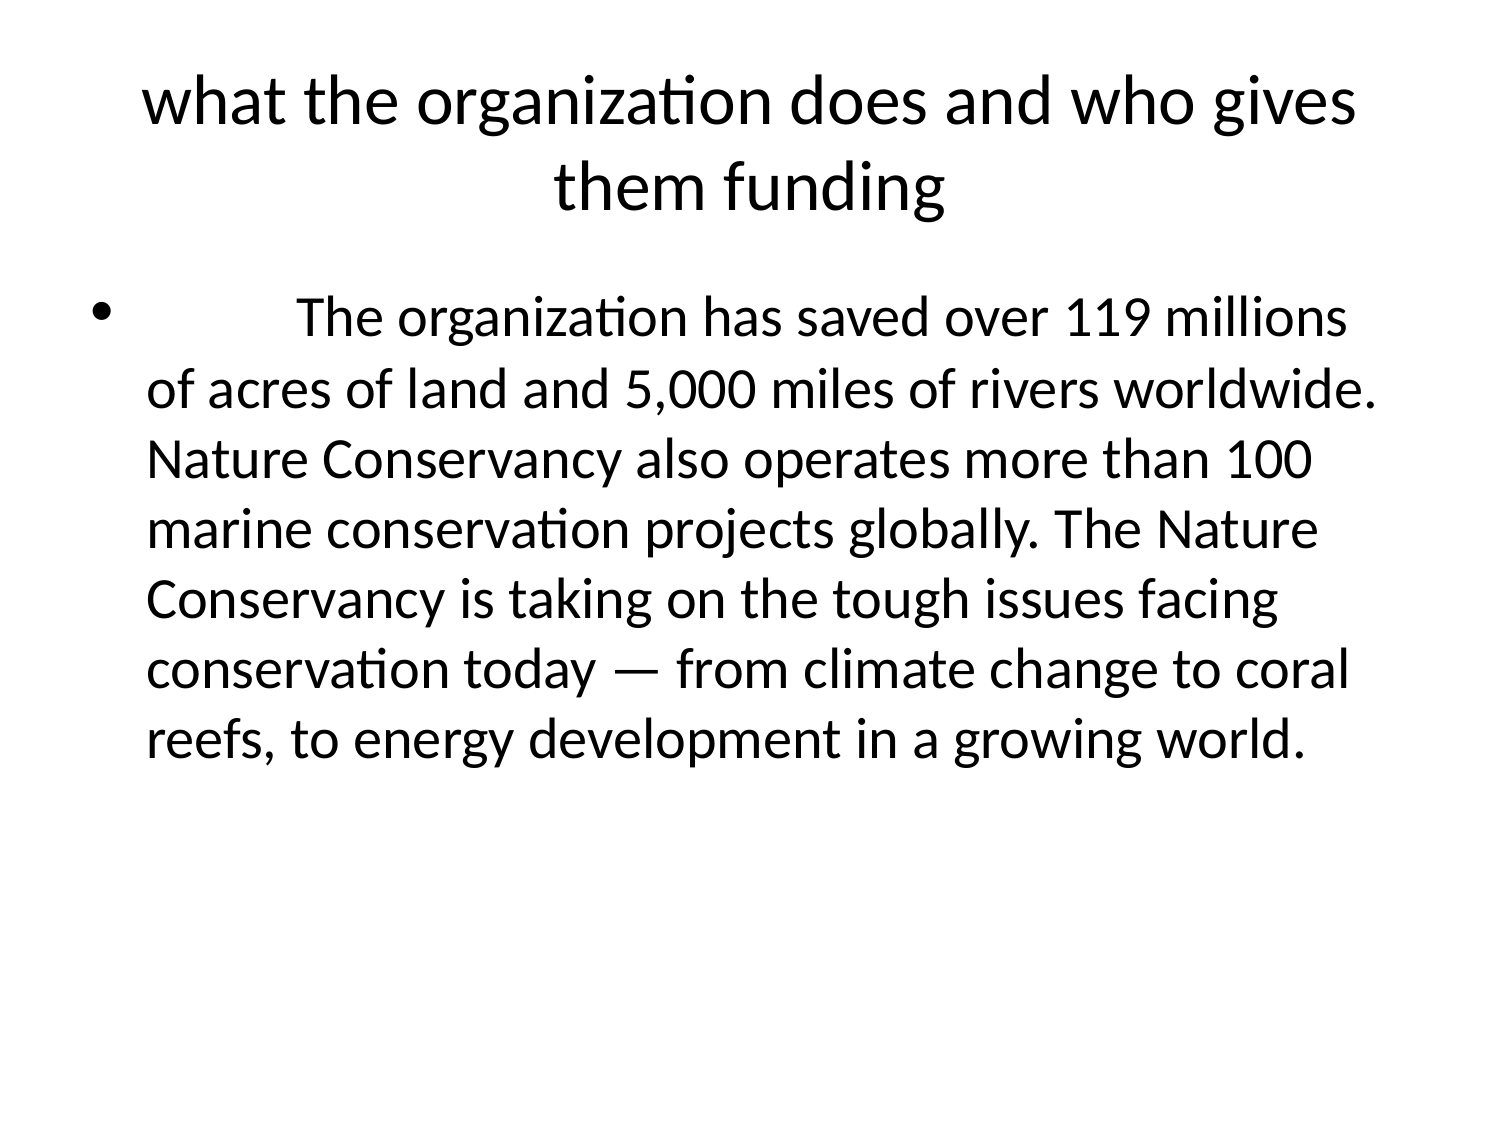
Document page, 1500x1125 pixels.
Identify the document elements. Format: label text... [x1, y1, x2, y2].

list The organization has saved over 119 millions of acres of land and 5,000 miles of rivers worldwide. Nature Conservancy also operates more than 100 marine conservation projects globally. The Nature Conservancy is taking on the tough issues facing conservation today — from climate change to coral reefs, to energy development in a growing world. [75, 262, 1425, 1005]
title what the organization does and who gives them funding [75, 45, 1425, 233]
